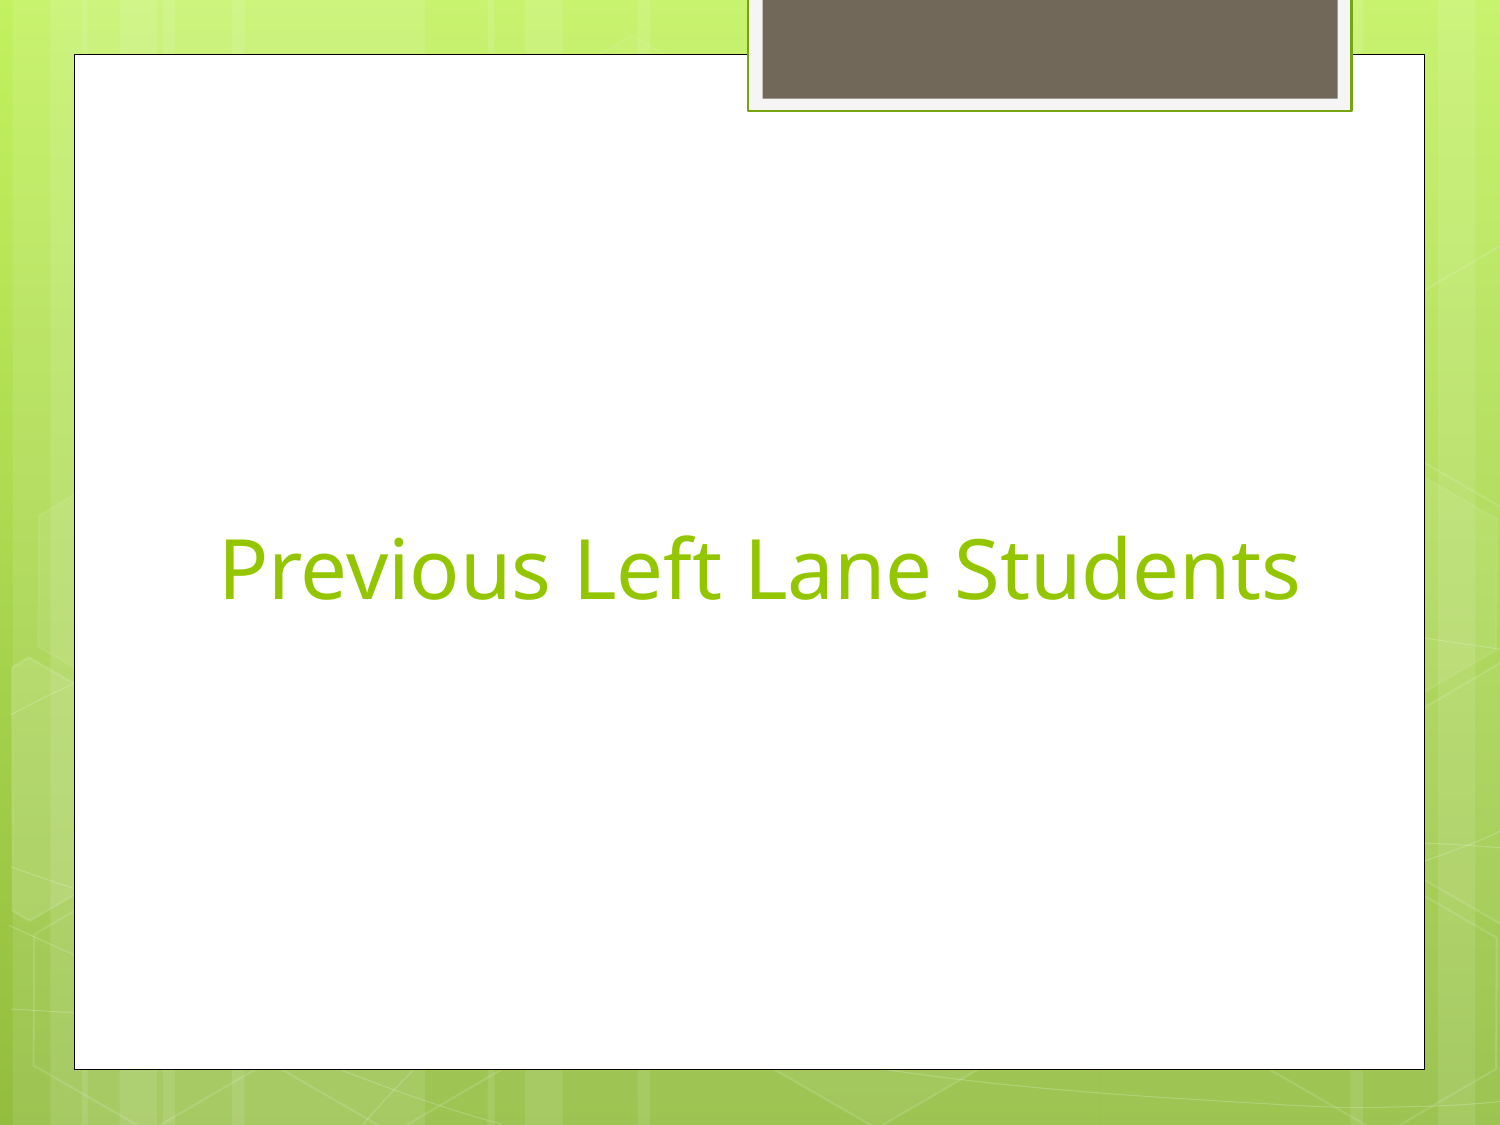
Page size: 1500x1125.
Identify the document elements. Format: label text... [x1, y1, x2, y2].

title Previous Left Lane Students [187, 399, 1333, 624]
